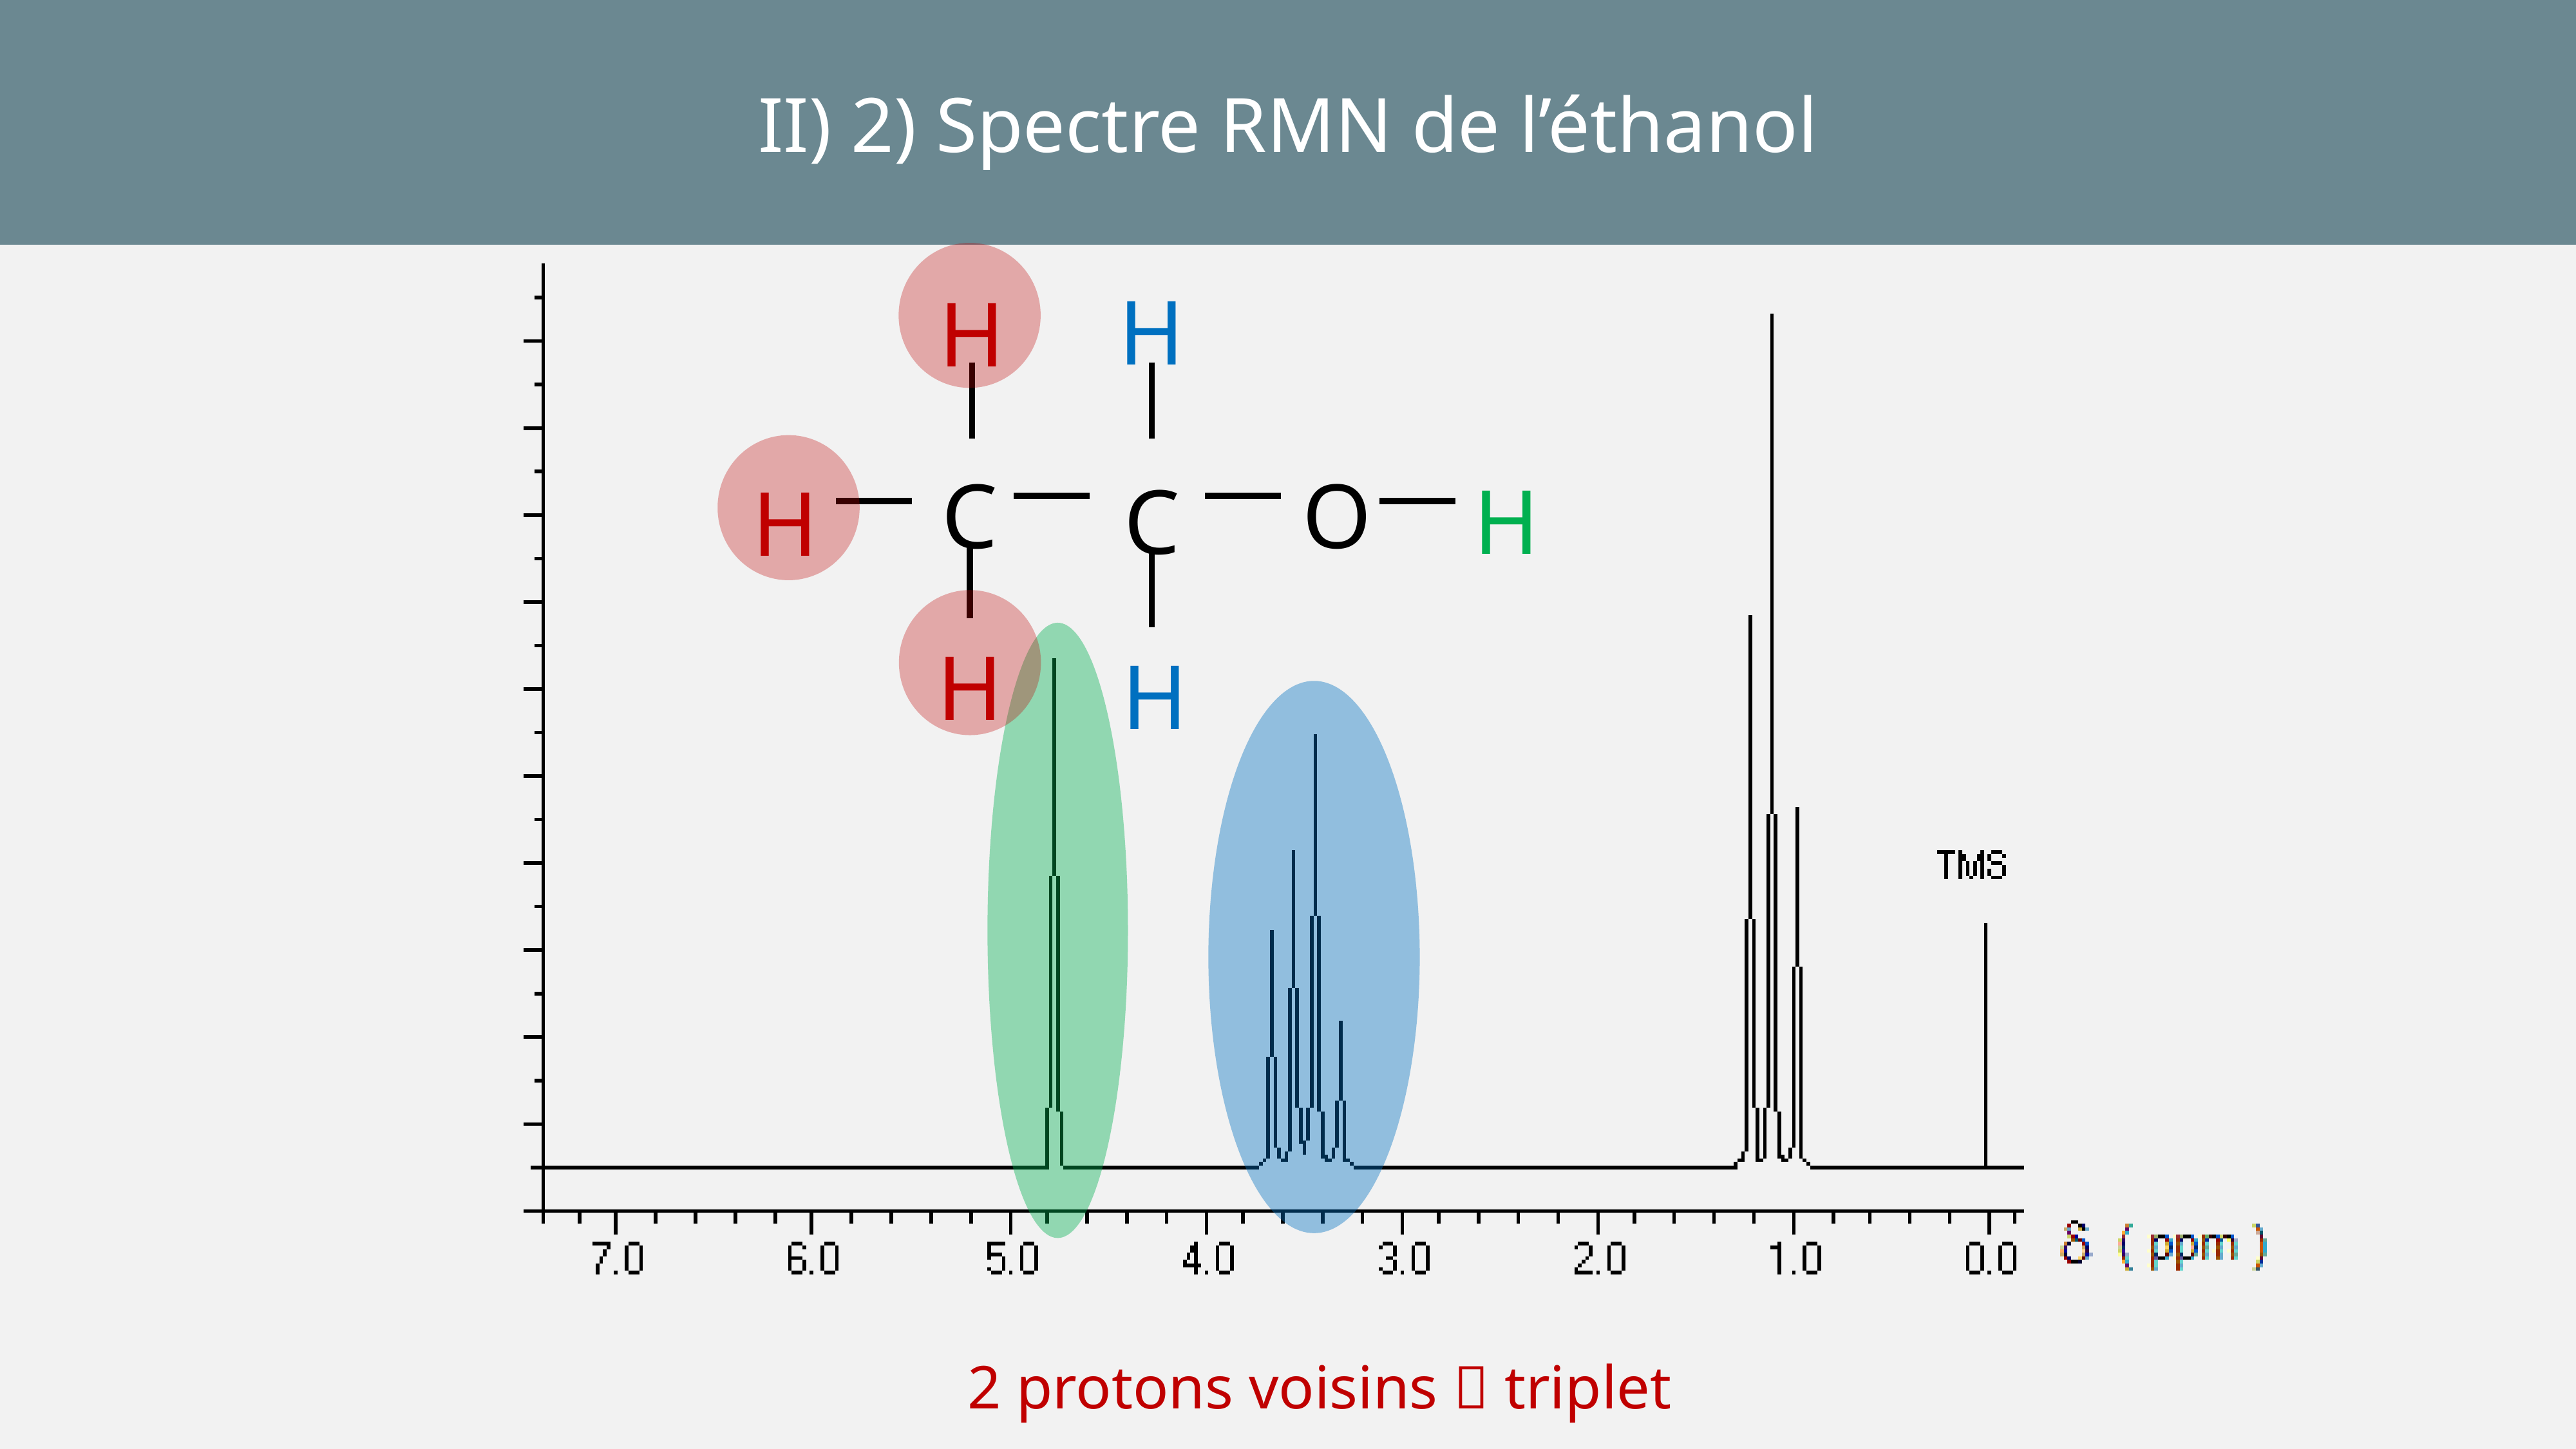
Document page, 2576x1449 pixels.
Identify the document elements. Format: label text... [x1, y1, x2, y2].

text_box II) 2) Spectre RMN de l’éthanol [0, 0, 2576, 245]
text_box 2 protons voisins  triplet [958, 1344, 1775, 1425]
picture [477, 176, 2300, 1303]
